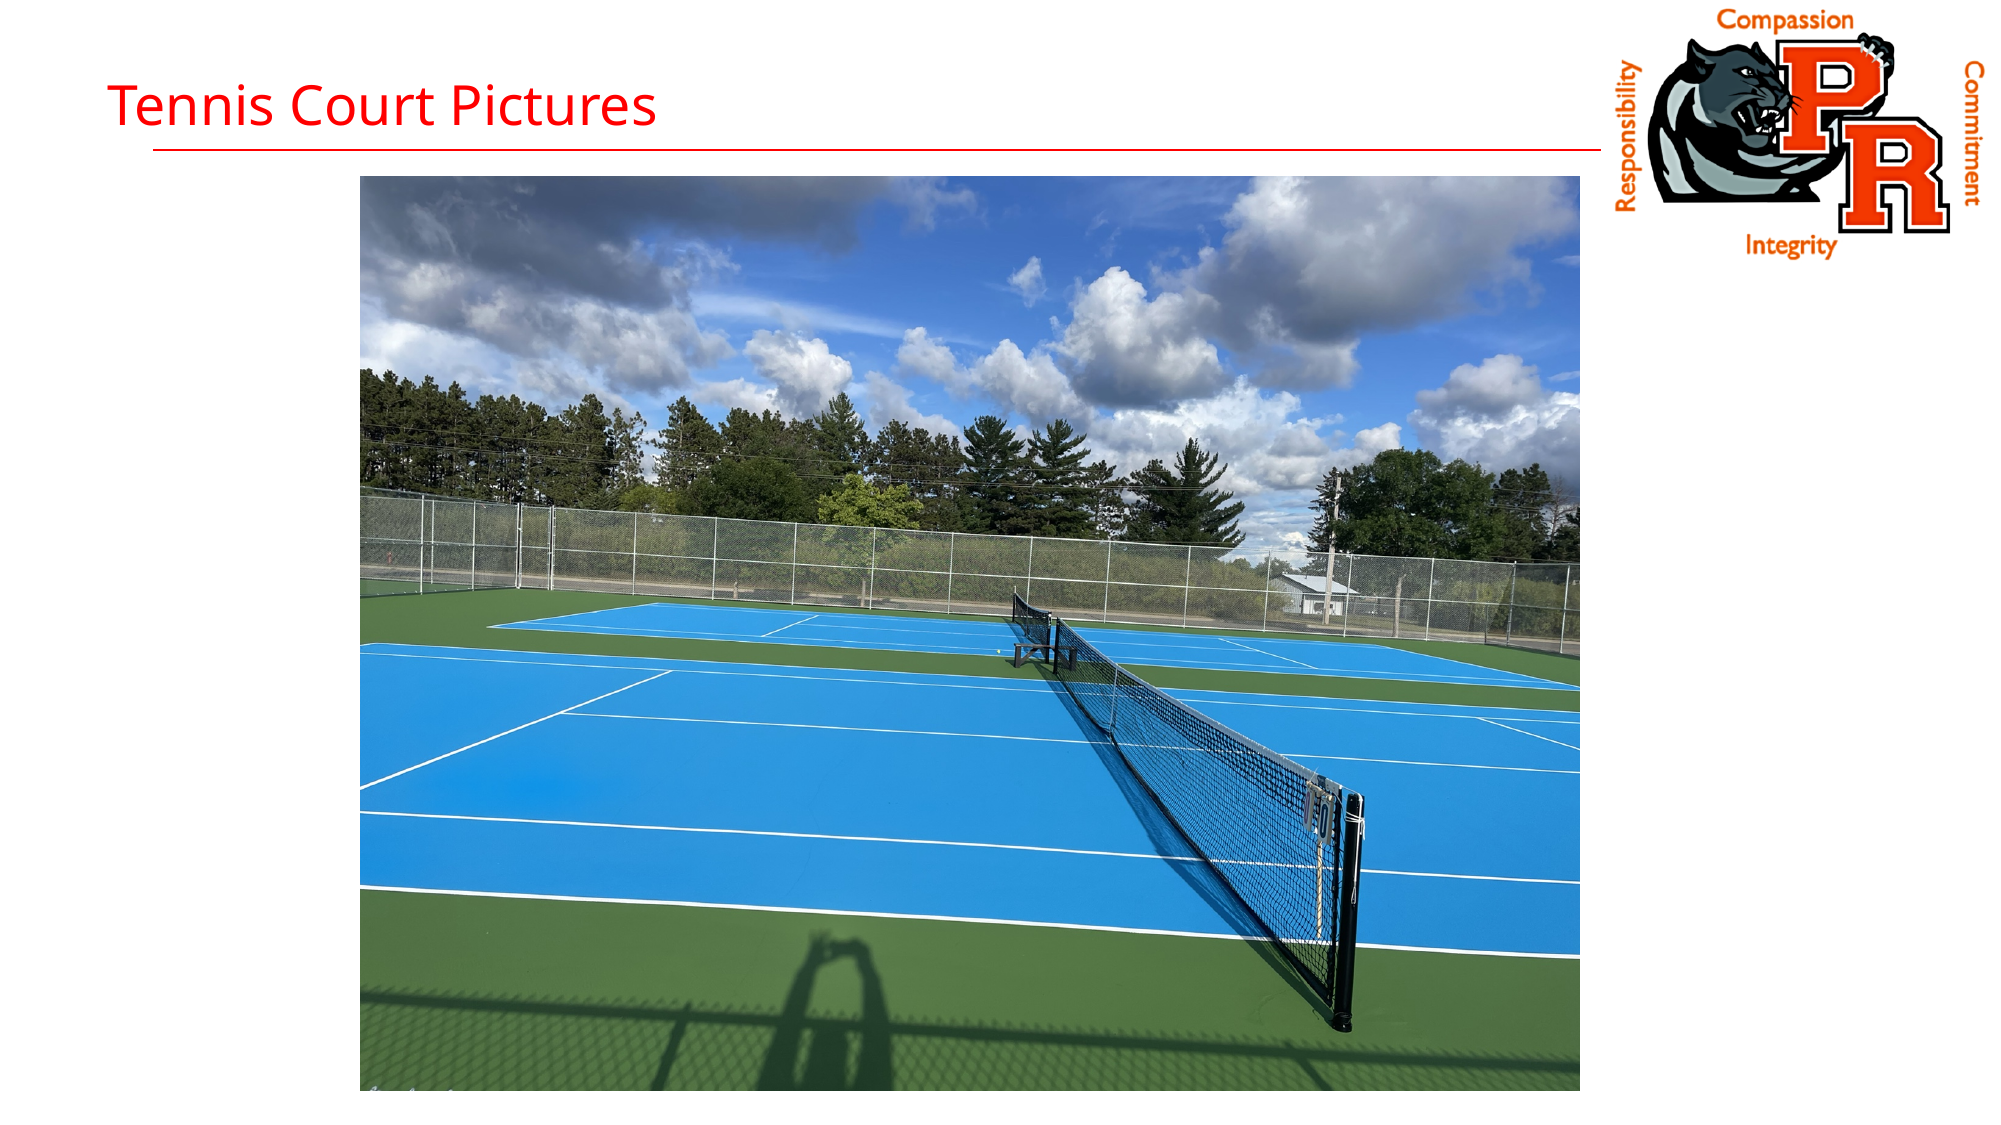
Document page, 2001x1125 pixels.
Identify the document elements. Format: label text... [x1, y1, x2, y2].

text_box Tennis Court Pictures [92, 62, 673, 144]
picture [1601, 0, 2000, 267]
picture [360, 176, 1580, 1091]
